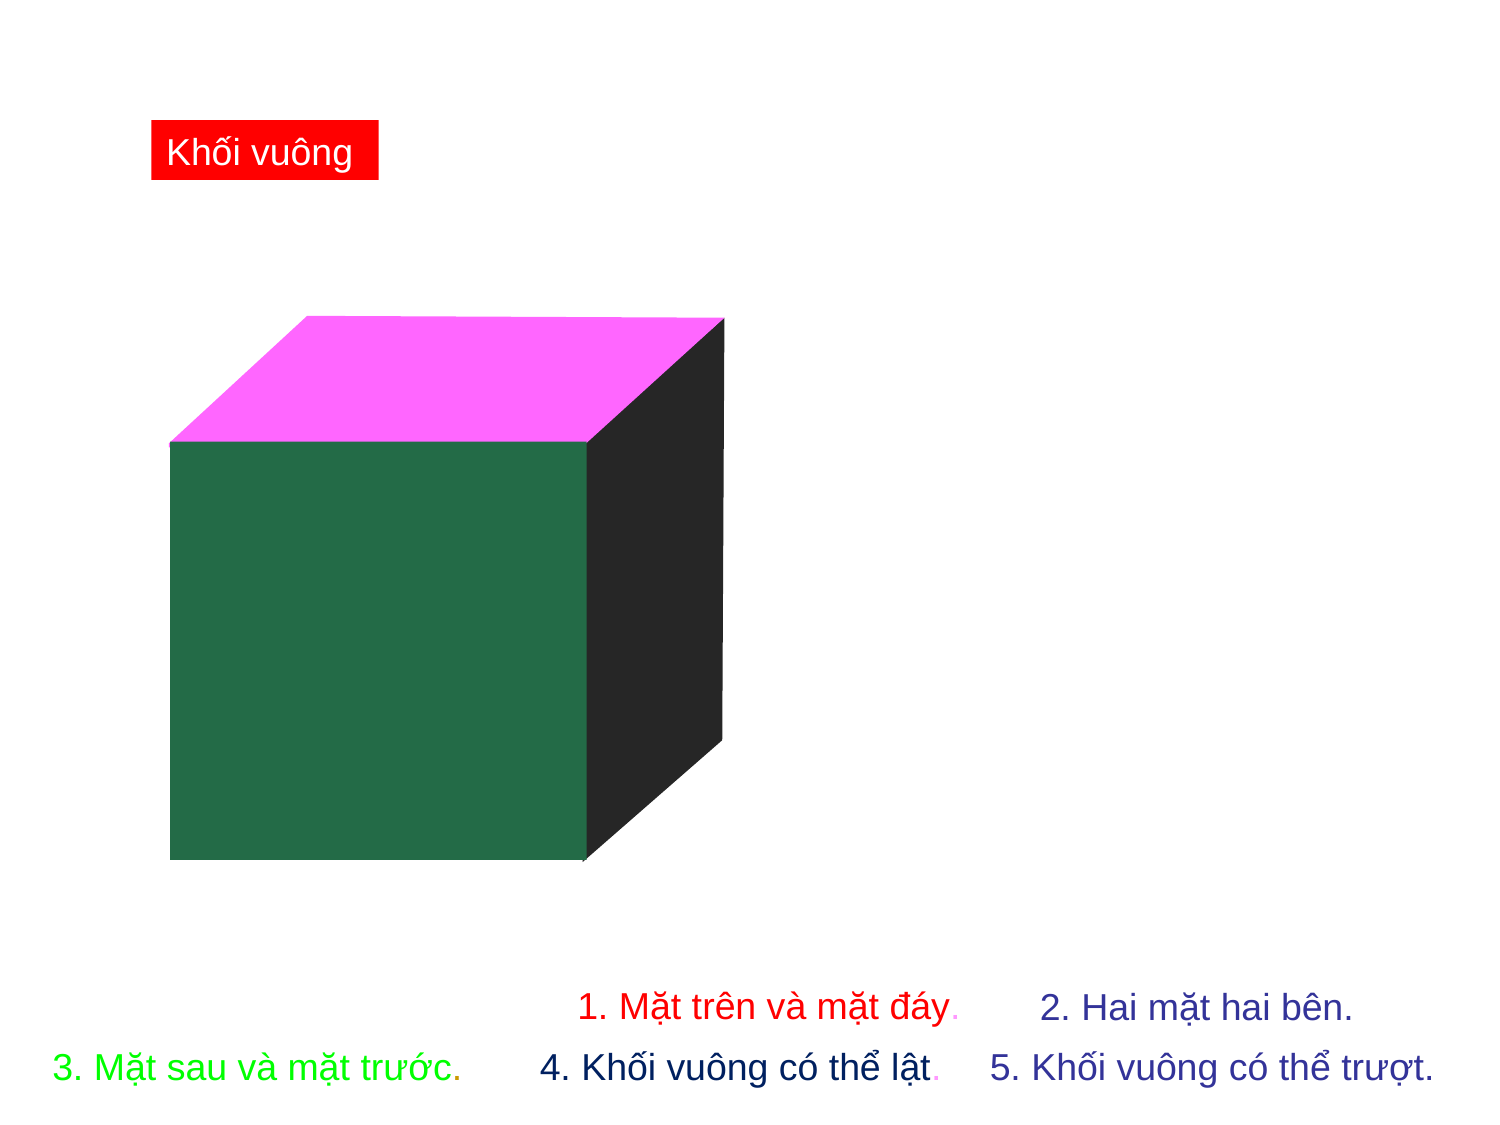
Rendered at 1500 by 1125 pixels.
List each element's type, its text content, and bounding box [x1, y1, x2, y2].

text_box 4. Khối vuông có thể lật. [524, 1035, 988, 1096]
text_box 3. Mặt sau và mặt trước. [37, 1035, 500, 1096]
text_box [168, 315, 725, 863]
text_box 5. Khối vuông có thể trượt. [988, 1035, 1475, 1096]
text_box 2. Hai mặt hai bên. [1025, 975, 1375, 1035]
text_box 1. Mặt trên và mặt đáy. [562, 974, 988, 1035]
text_box Khối vuông [151, 120, 379, 180]
